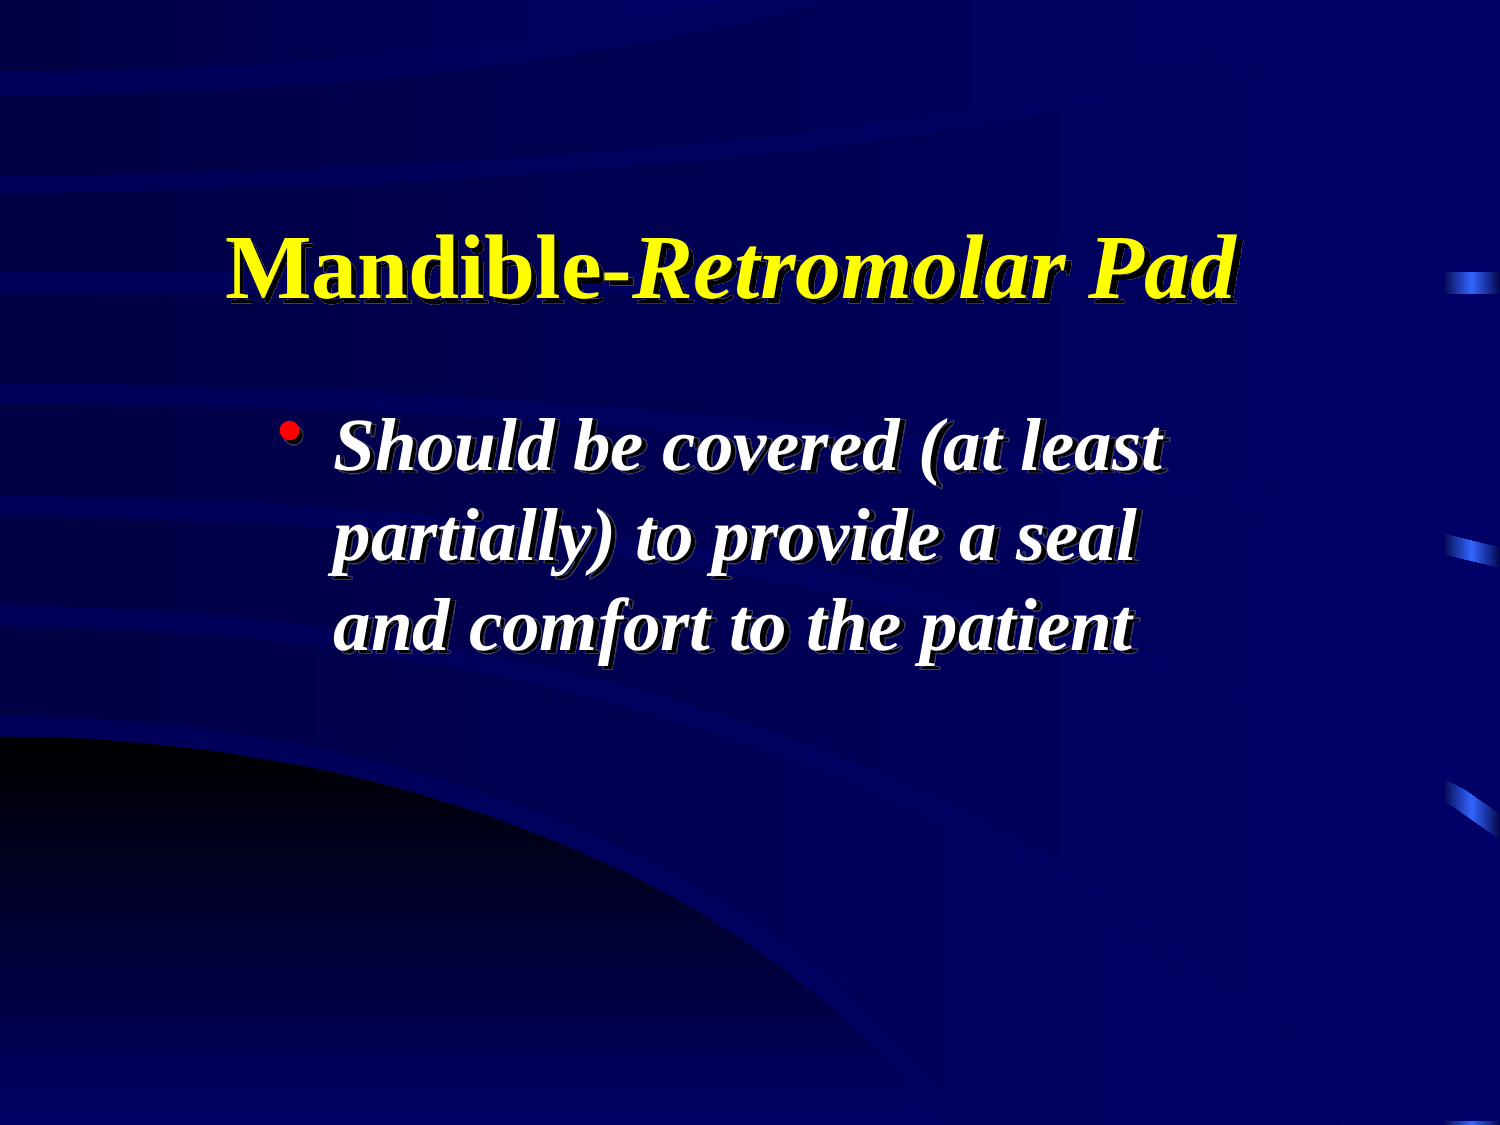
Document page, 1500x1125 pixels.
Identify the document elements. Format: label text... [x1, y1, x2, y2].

list Should be covered (at least partially) to provide a seal and comfort to the patient [262, 387, 1251, 1063]
title Mandible-Retromolar Pad [112, 162, 1388, 363]
